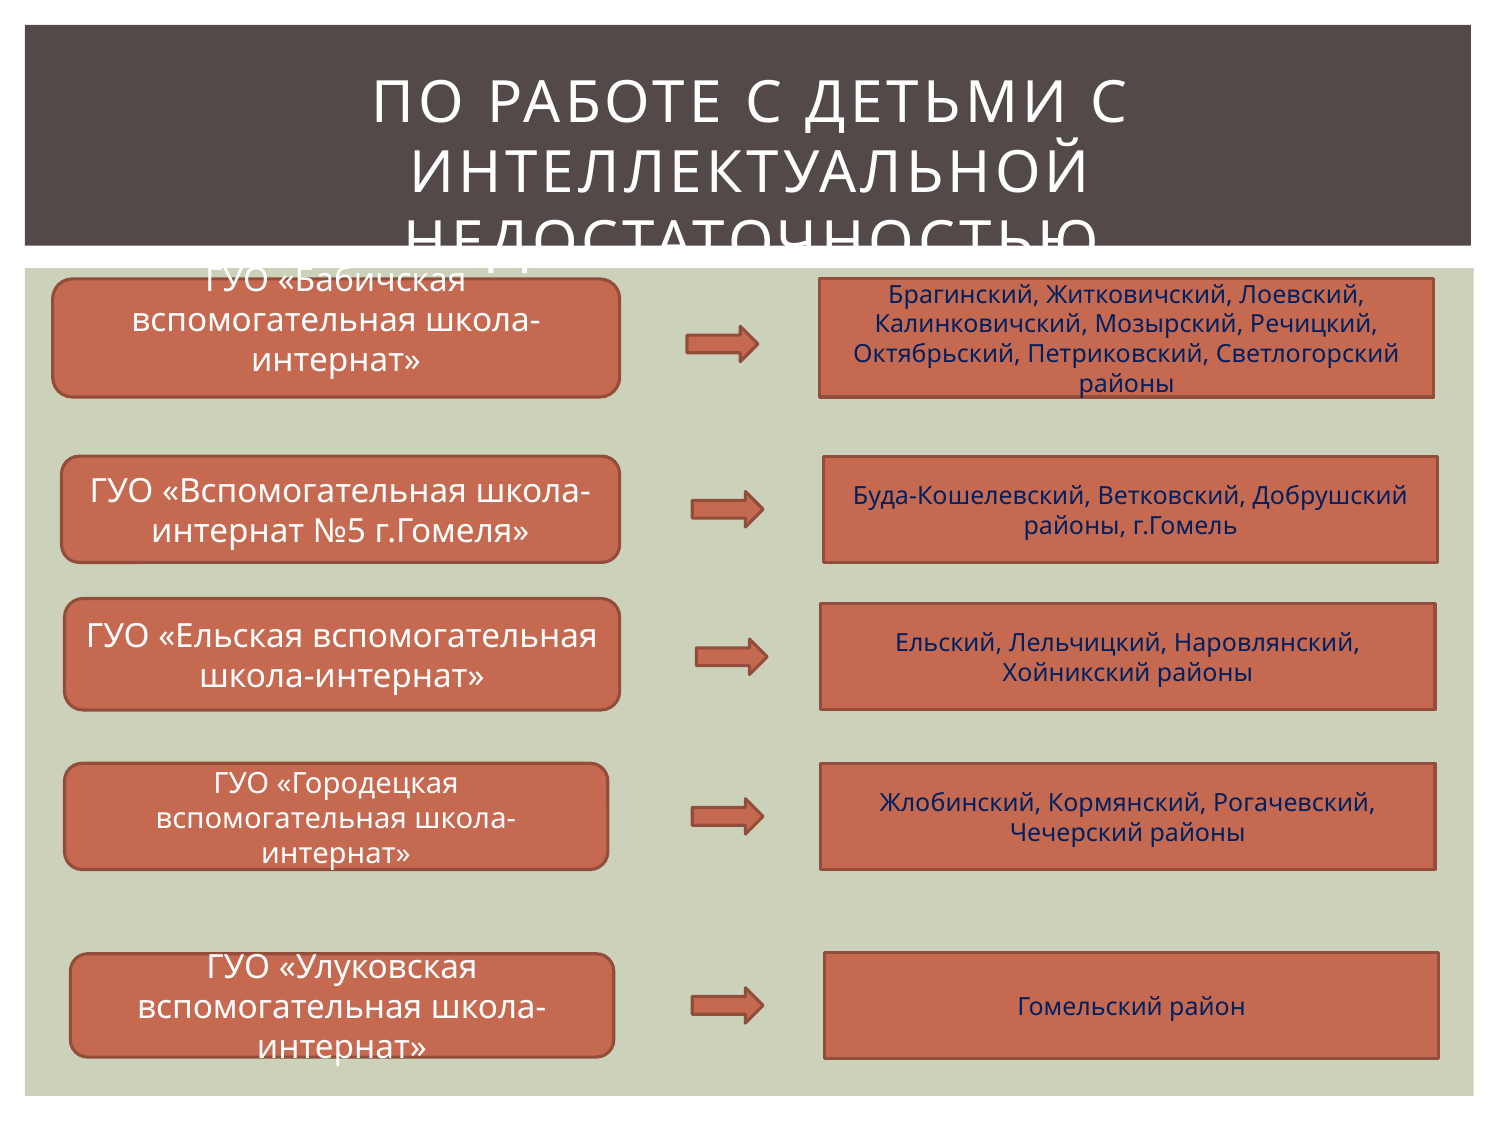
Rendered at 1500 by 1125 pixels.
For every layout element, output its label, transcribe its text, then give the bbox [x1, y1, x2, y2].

text_box [690, 986, 765, 1025]
text_box Брагинский, Житковичский, Лоевский, Калинковичский, Мозырский, Речицкий, Октябрьский, Петриковский, Светлогорский районы [818, 277, 1435, 399]
text_box [685, 324, 760, 364]
text_box [694, 637, 769, 676]
text_box Буда-Кошелевский, Ветковский, Добрушский районы, г.Гомель [822, 455, 1439, 564]
text_box [690, 490, 765, 529]
text_box Жлобинский, Кормянский, Рогачевский, Чечерский районы [819, 762, 1437, 871]
text_box ГУО «Городецкая вспомогательная школа-интернат» [62, 761, 610, 872]
text_box Ельский, Лельчицкий, Наровлянский, Хойникский районы [819, 602, 1437, 711]
text_box ГУО «Улуковская вспомогательная школа-интернат» [68, 952, 616, 1059]
text_box ГУО «Бабичская вспомогательная школа-интернат» [51, 277, 622, 399]
text_box Гомельский район [823, 951, 1440, 1060]
text_box [690, 797, 765, 836]
text_box ГУО «Вспомогательная школа-интернат №5 г.Гомеля» [59, 454, 622, 565]
title По работе с детьми с интеллектуальной недостаточностью [64, 71, 1440, 268]
text_box ГУО «Ельская вспомогательная школа-интернат» [62, 596, 622, 712]
